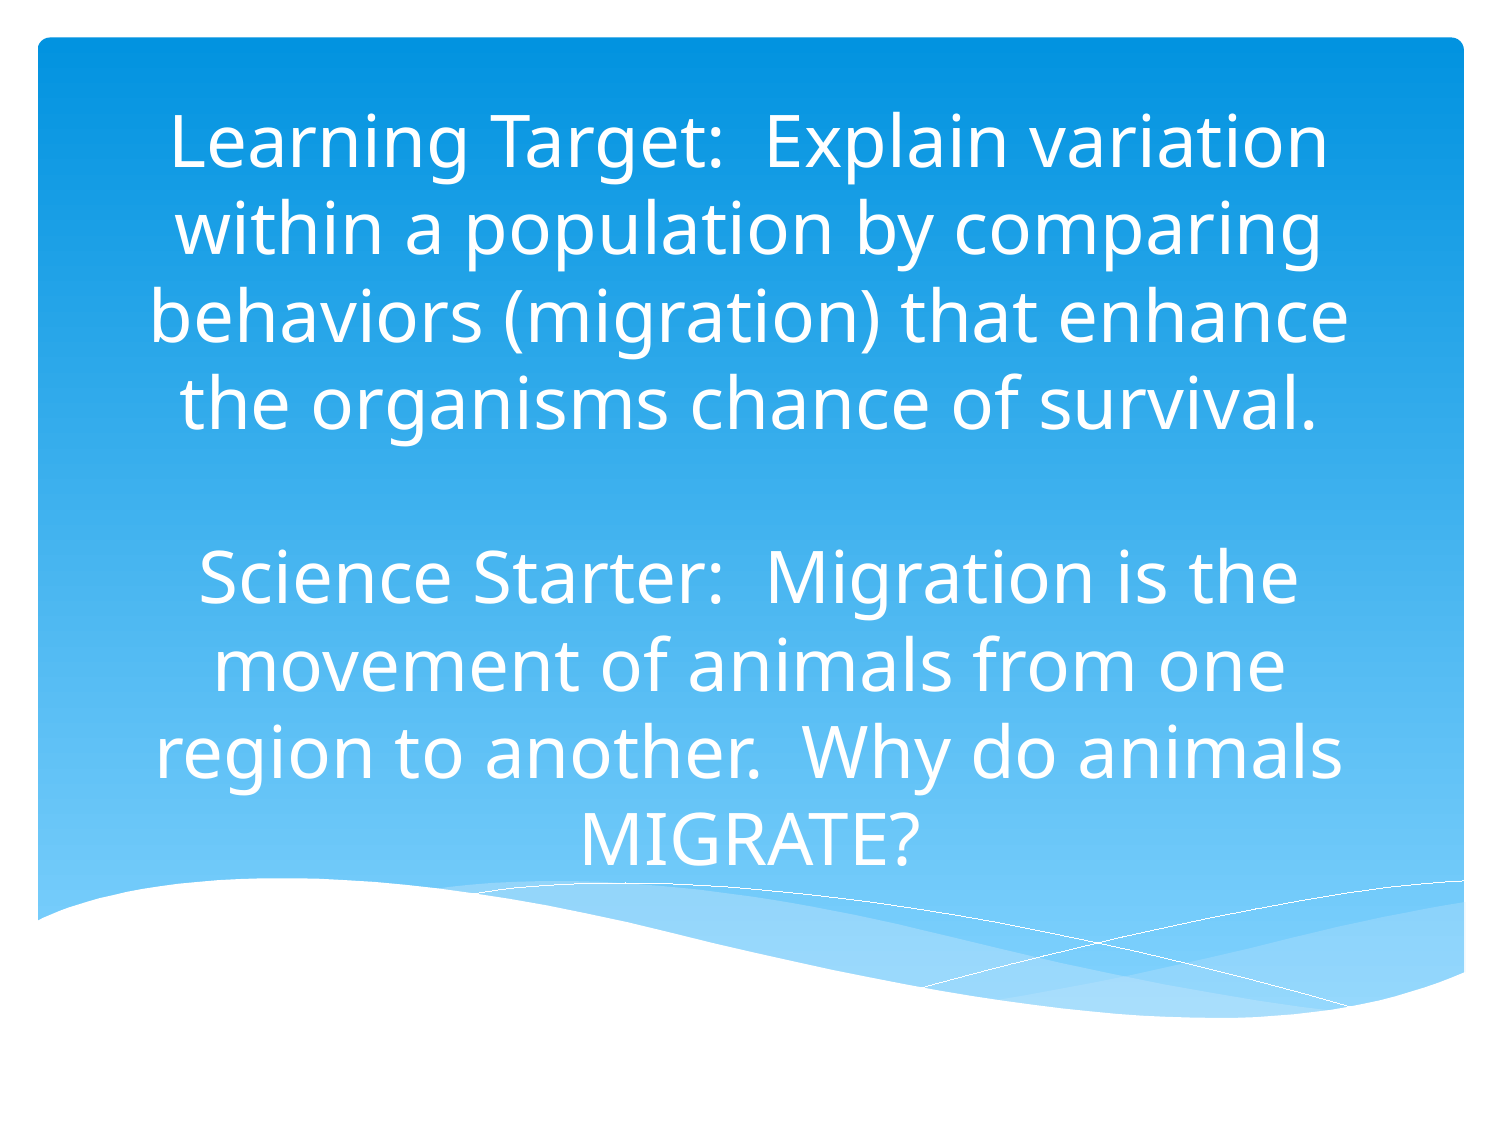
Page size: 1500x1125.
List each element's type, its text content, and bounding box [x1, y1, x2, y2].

title Learning Target: Explain variation within a population by comparing behaviors (migration) that enhance the organisms chance of survival. Science Starter: Migration is the movement of animals from one region to another. Why do animals MIGRATE? [112, 87, 1388, 888]
